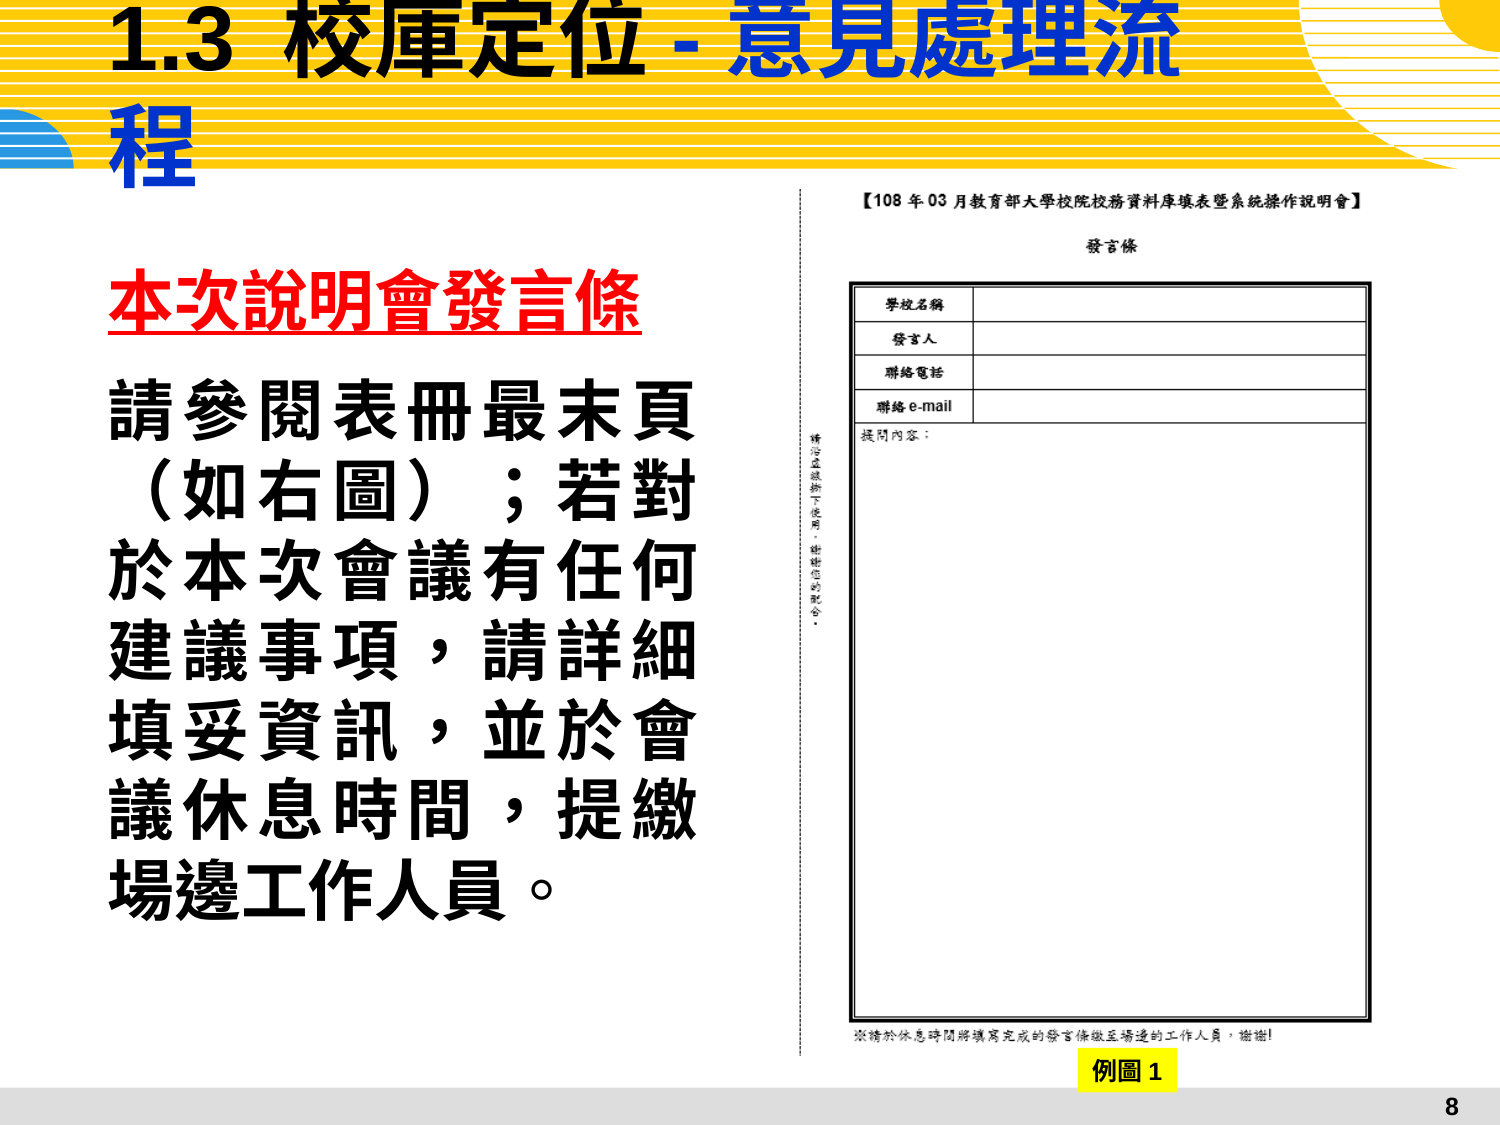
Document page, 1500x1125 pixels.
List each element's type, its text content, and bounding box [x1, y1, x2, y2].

text_box 本次說明會發言條 請參閱表冊最末頁（如右圖）；若對於本次會議有任何建議事項，請詳細填妥資訊，並於會議休息時間，提繳場邊工作人員。 [92, 251, 714, 936]
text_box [796, 189, 1415, 1094]
title 1.3 校庫定位-意見處理流程 [92, 38, 1257, 139]
